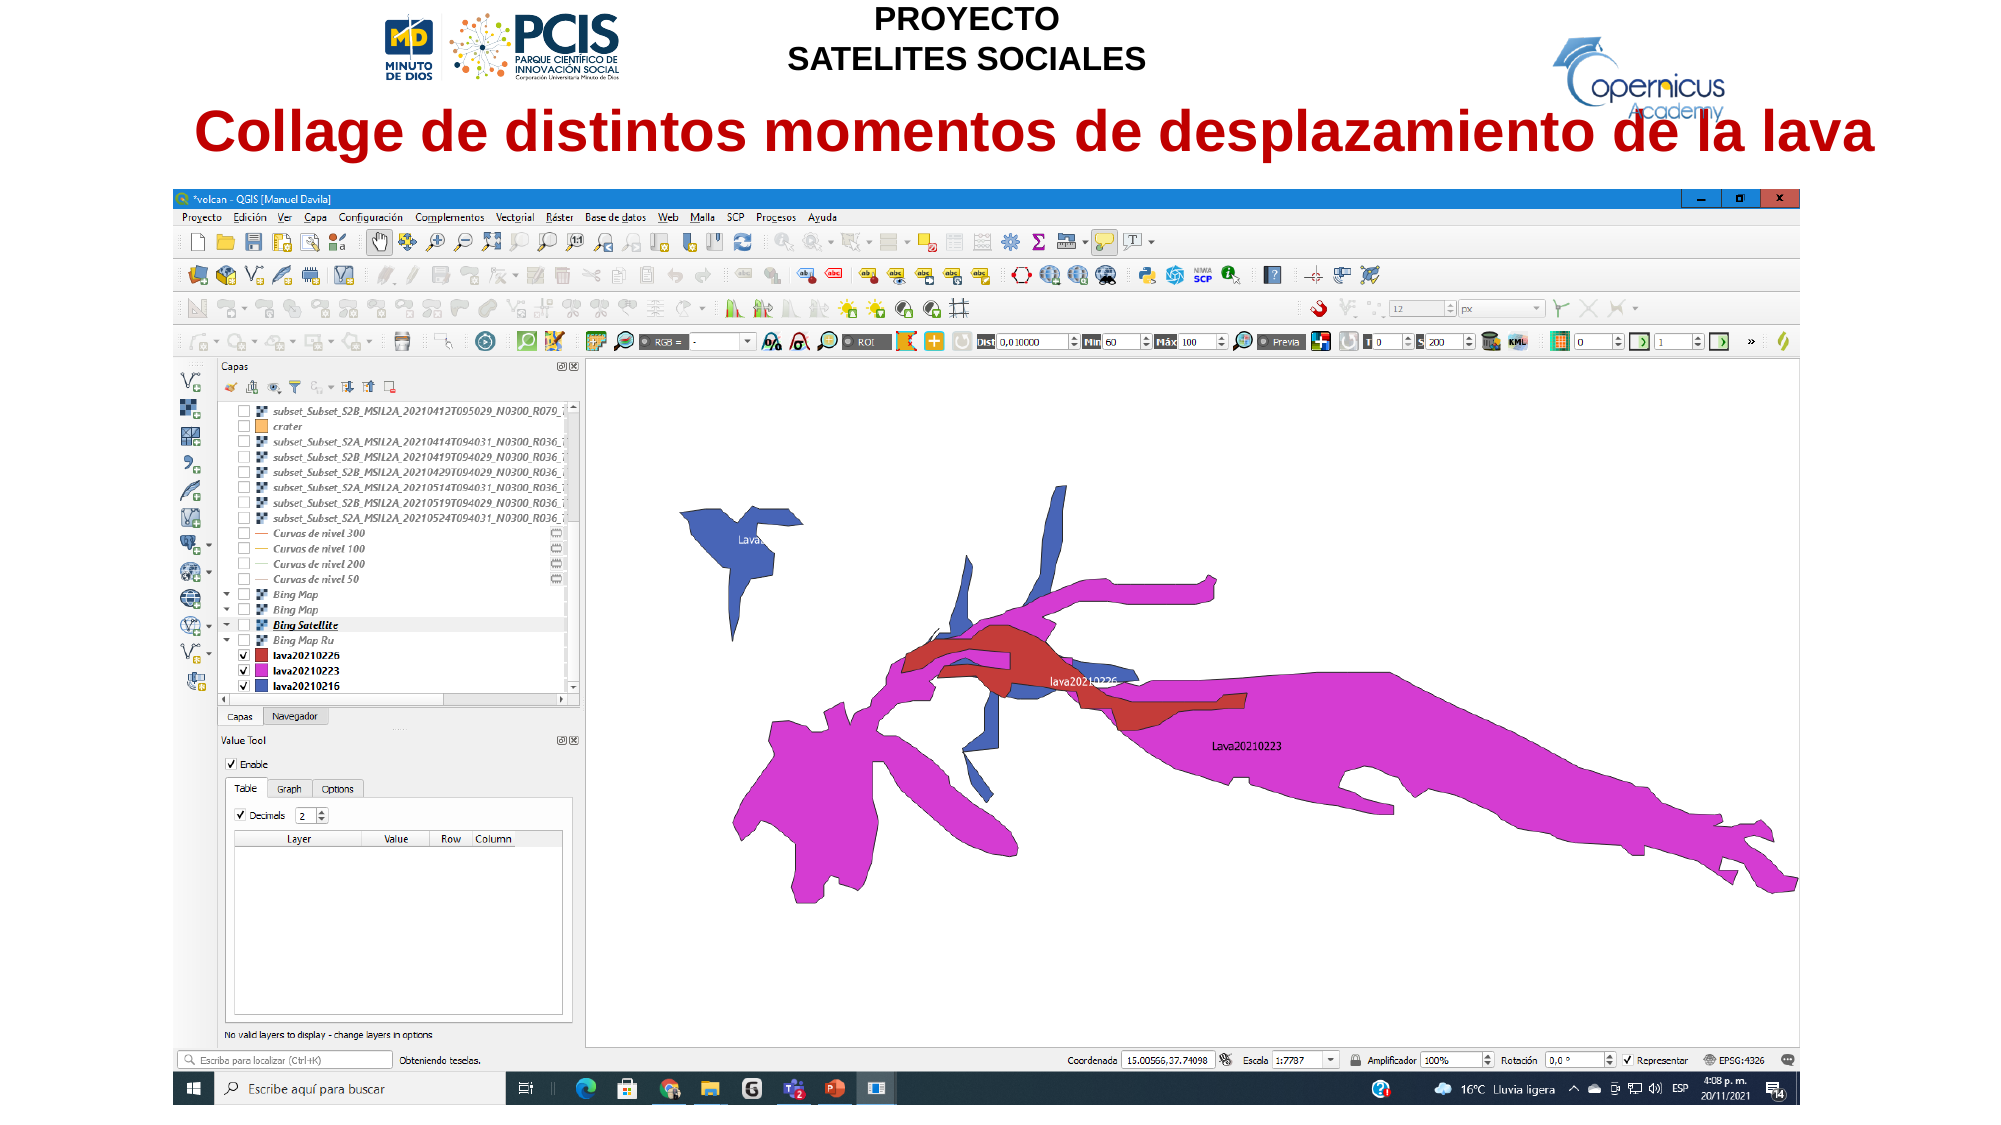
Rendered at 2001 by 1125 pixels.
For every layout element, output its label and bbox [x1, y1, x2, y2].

picture [1548, 29, 1730, 135]
text_box [107, 0, 1964, 1105]
